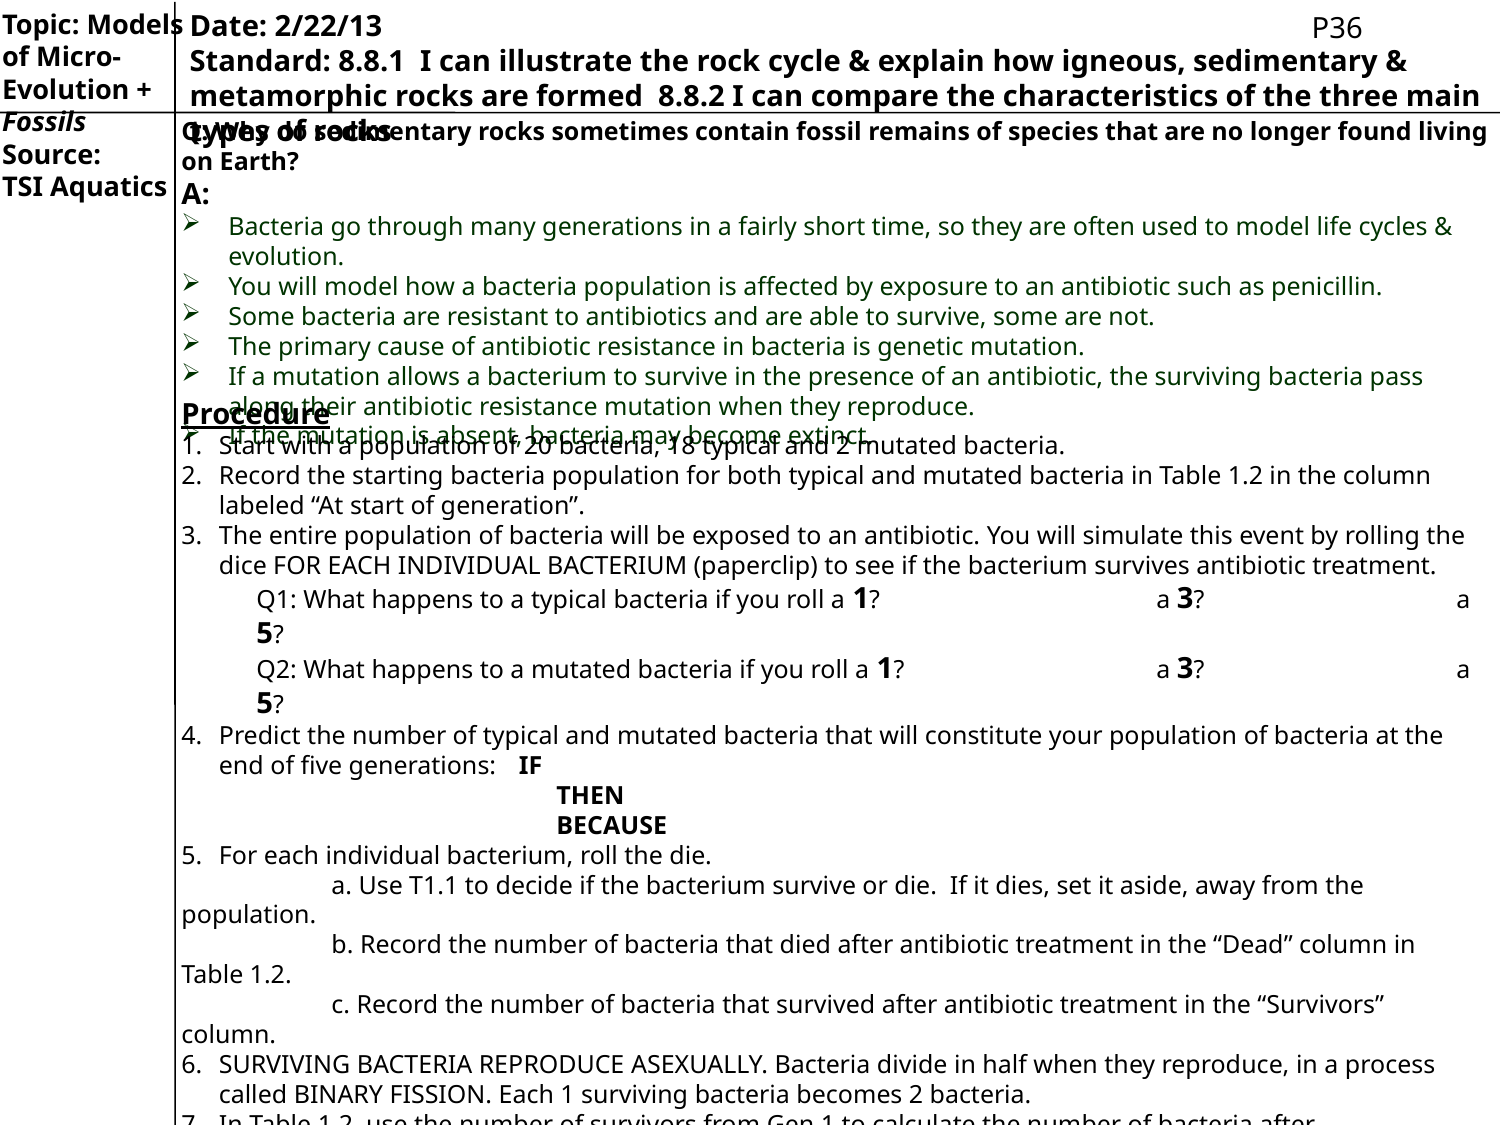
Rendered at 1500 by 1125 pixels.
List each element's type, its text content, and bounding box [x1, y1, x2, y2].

text_box Q: Why do sedimentary rocks sometimes contain fossil remains of species that are no longer found living on Earth? A: Bacteria go through many generations in a fairly short time, so they are often used to model life cycles & evolution. You will model how a bacteria population is affected by exposure to an antibiotic such as penicillin. Some bacteria are resistant to antibiotics and are able to survive, some are not. The primary cause of antibiotic resistance in bacteria is genetic mutation. If a mutation allows a bacterium to survive in the presence of an antibiotic, the surviving bacteria pass along their antibiotic resistance mutation when they reproduce. If the mutation is absent, bacteria may become extinct. [166, 108, 1500, 505]
text_box Topic: Models of Micro-Evolution + Fossils Source: TSI Aquatics [0, 0, 174, 242]
text_box Date: 2/22/13 Standard: 8.8.1 I can illustrate the rock cycle & explain how igneous, sedimentary & metamorphic rocks are formed 8.8.2 I can compare the characteristics of the three main types of rocks [174, 0, 1500, 108]
text_box P36 [1296, 1, 1378, 52]
text_box Procedure Start with a population of 20 bacteria, 18 typical and 2 mutated bacteria. Record the starting bacteria population for both typical and mutated bacteria in Table 1.2 in the column labeled “At start of generation”. The entire population of bacteria will be exposed to an antibiotic. You will simulate this event by rolling the dice FOR EACH INDIVIDUAL BACTERIUM (paperclip) to see if the bacterium survives antibiotic treatment. Q1: What happens to a typical bacteria if you roll a 1? a 3? a 5? Q2: What happens to a mutated bacteria if you roll a 1? a 3? a 5? Predict the number of typical and mutated bacteria that will constitute your population of bacteria at the end of five generations: IF THEN BECAUSE For each individual bacterium, roll the die. a. Use T1.1 to decide if the bacterium survive or die. If it dies, set it aside, away from the population. b. Record the number of bacteria that died after antibiotic treatment in the “Dead” column in Table 1.2. c. Record the number of bacteria that survived after antibiotic treatment in the “Survivors” column. SURVIVING BACTERIA REPRODUCE ASEXUALLY. Bacteria divide in half when they reproduce, in a process called BINARY FISSION. Each 1 surviving bacteria becomes 2 bacteria. In Table 1.2, use the number of survivors from Gen 1 to calculate the number of bacteria after “Reproduction”. Write the number of bacteria in your “Reproduction” column at the end of Gen 1 as the Gen 2 start number. Repeat steps 2-4, filling in Table 1.2 for another four generations. Graph your results for both typical and mutated bacteria. Use the numbers in the “At start of generation” column. Use a different color for each type of bacteria. [166, 387, 1492, 1125]
